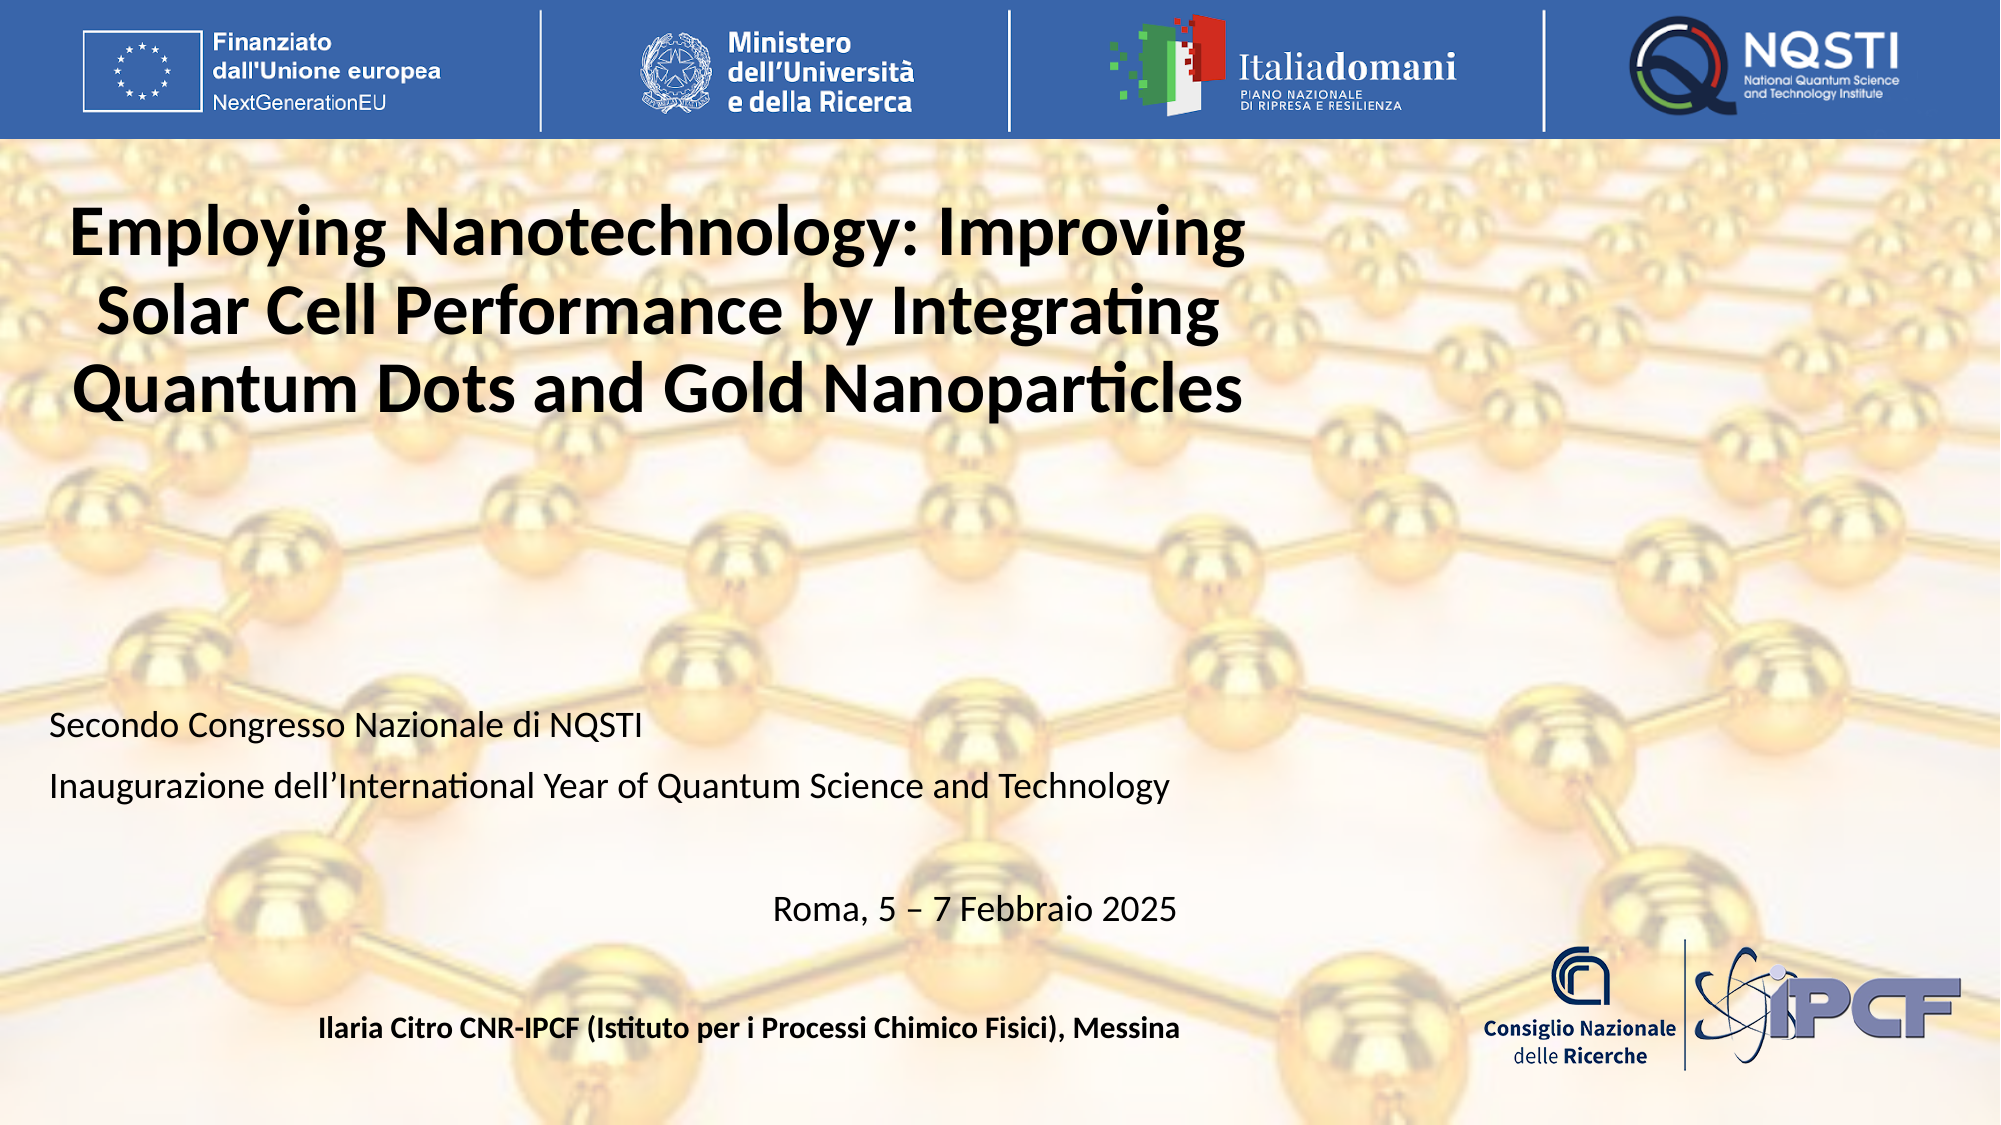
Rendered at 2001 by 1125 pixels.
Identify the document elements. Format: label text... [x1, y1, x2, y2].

text_box Ilaria Citro CNR-IPCF (Istituto per i Processi Chimico Fisici), Messina [303, 1000, 1197, 1098]
subtitle Secondo Congresso Nazionale di NQSTI Inaugurazione dell’International Year of Quantum Science and Technology Roma, 5 – 7 Febbraio 2025 [34, 616, 1202, 976]
picture [0, 0, 2000, 139]
picture [1479, 934, 1966, 1075]
title Employing Nanotechnology: Improving Solar Cell Performance by Integrating Quantum Dots and Gold Nanoparticles [46, 139, 1272, 437]
